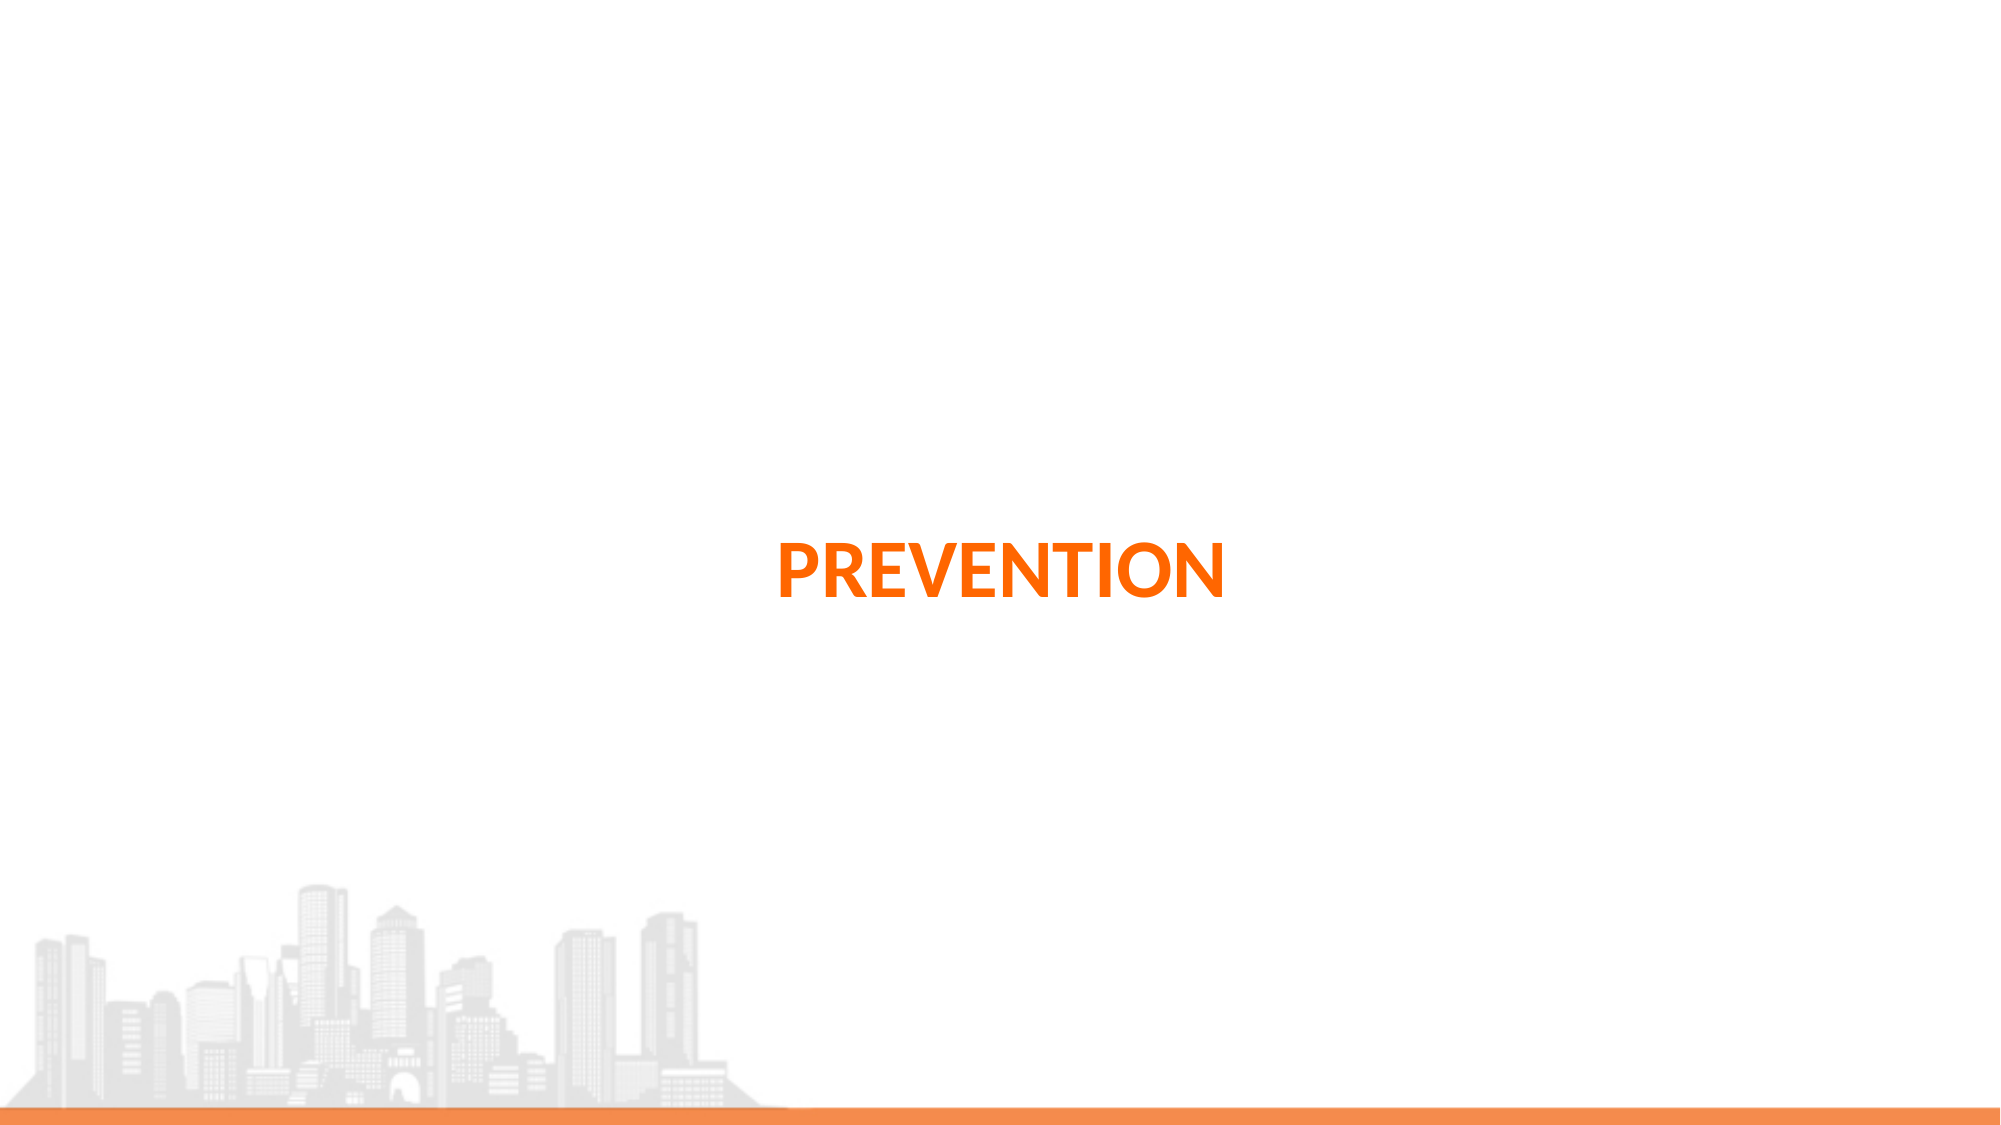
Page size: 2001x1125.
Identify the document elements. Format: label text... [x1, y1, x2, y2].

list PREVENTION [152, 441, 1853, 688]
picture [0, 0, 2001, 1125]
